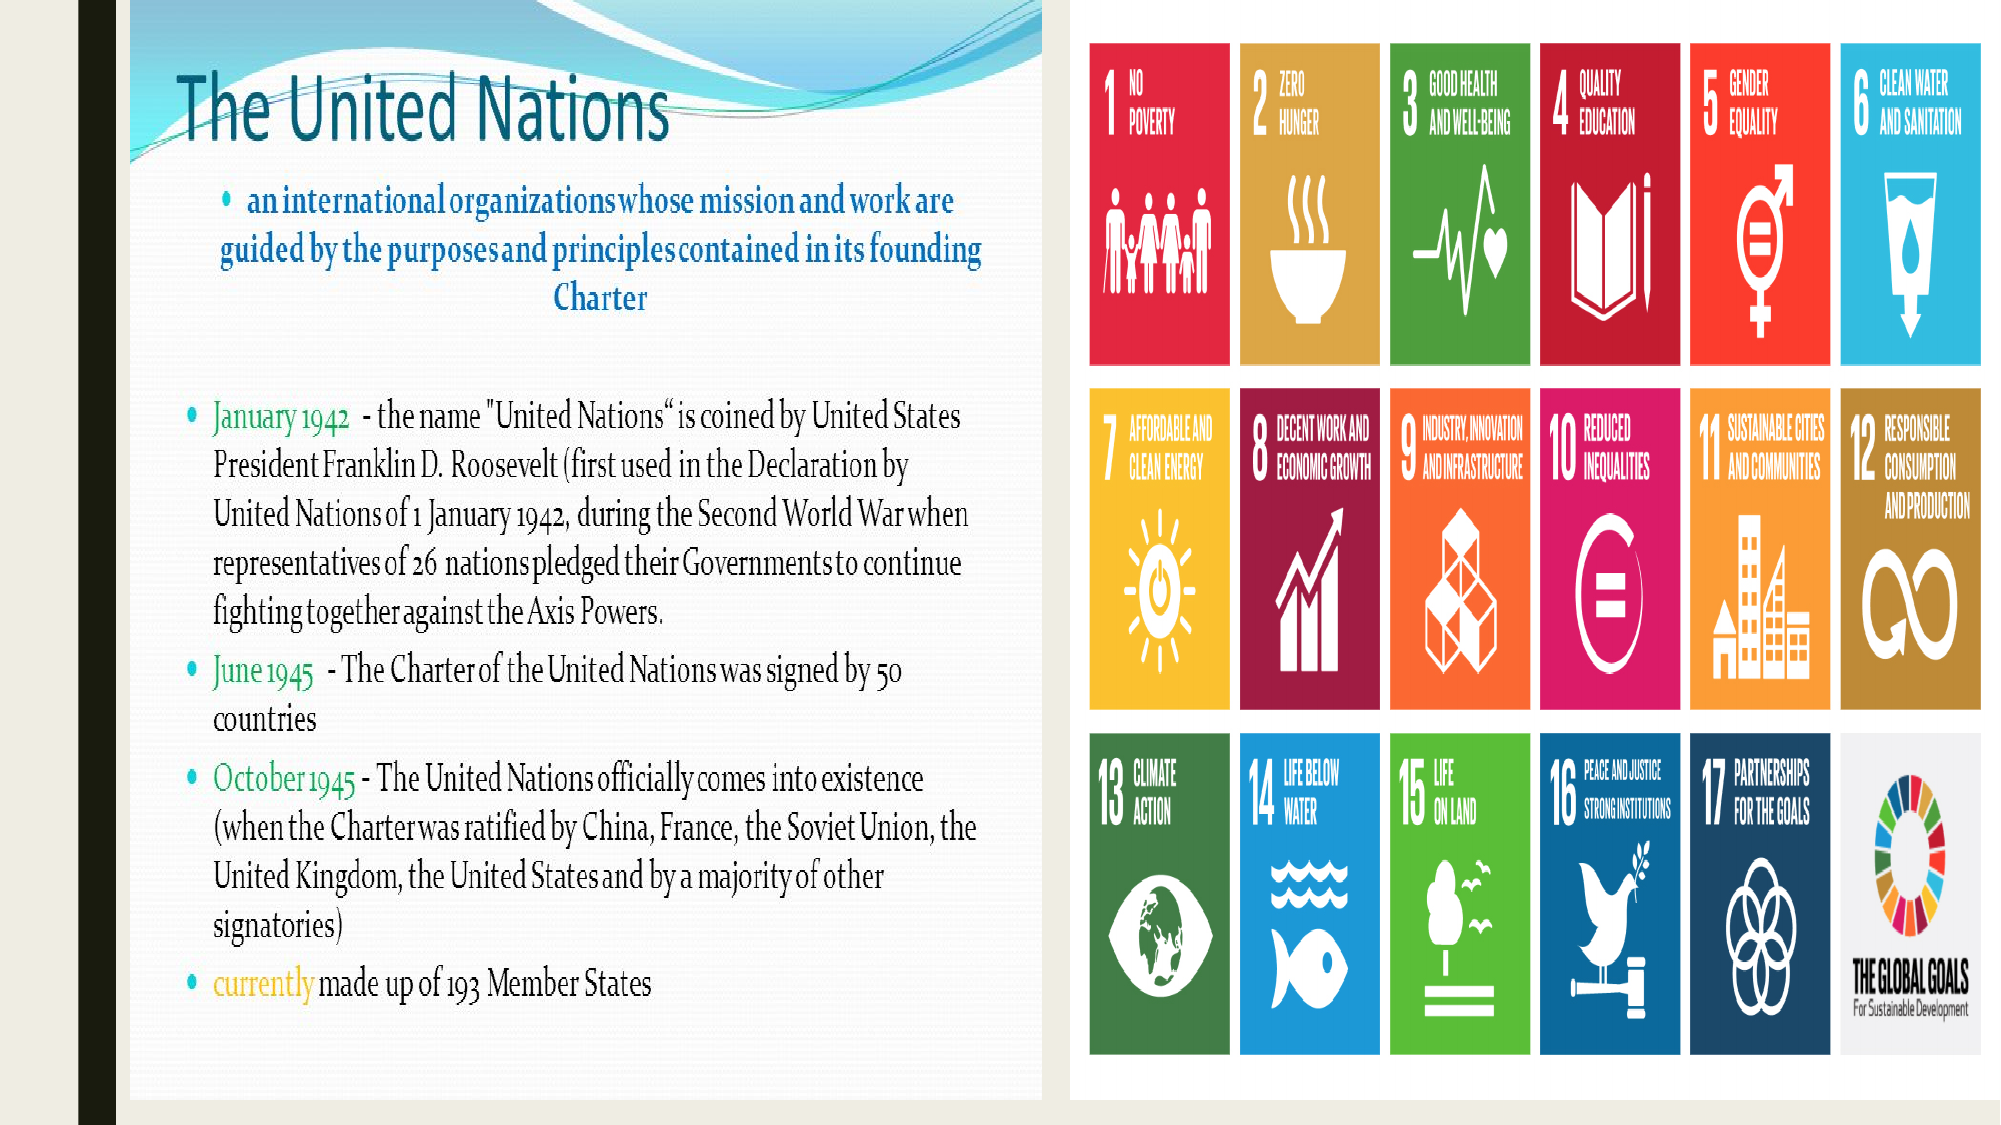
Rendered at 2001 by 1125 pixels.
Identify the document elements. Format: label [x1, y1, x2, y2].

list [130, 0, 1042, 1100]
list [1070, 0, 2000, 1100]
